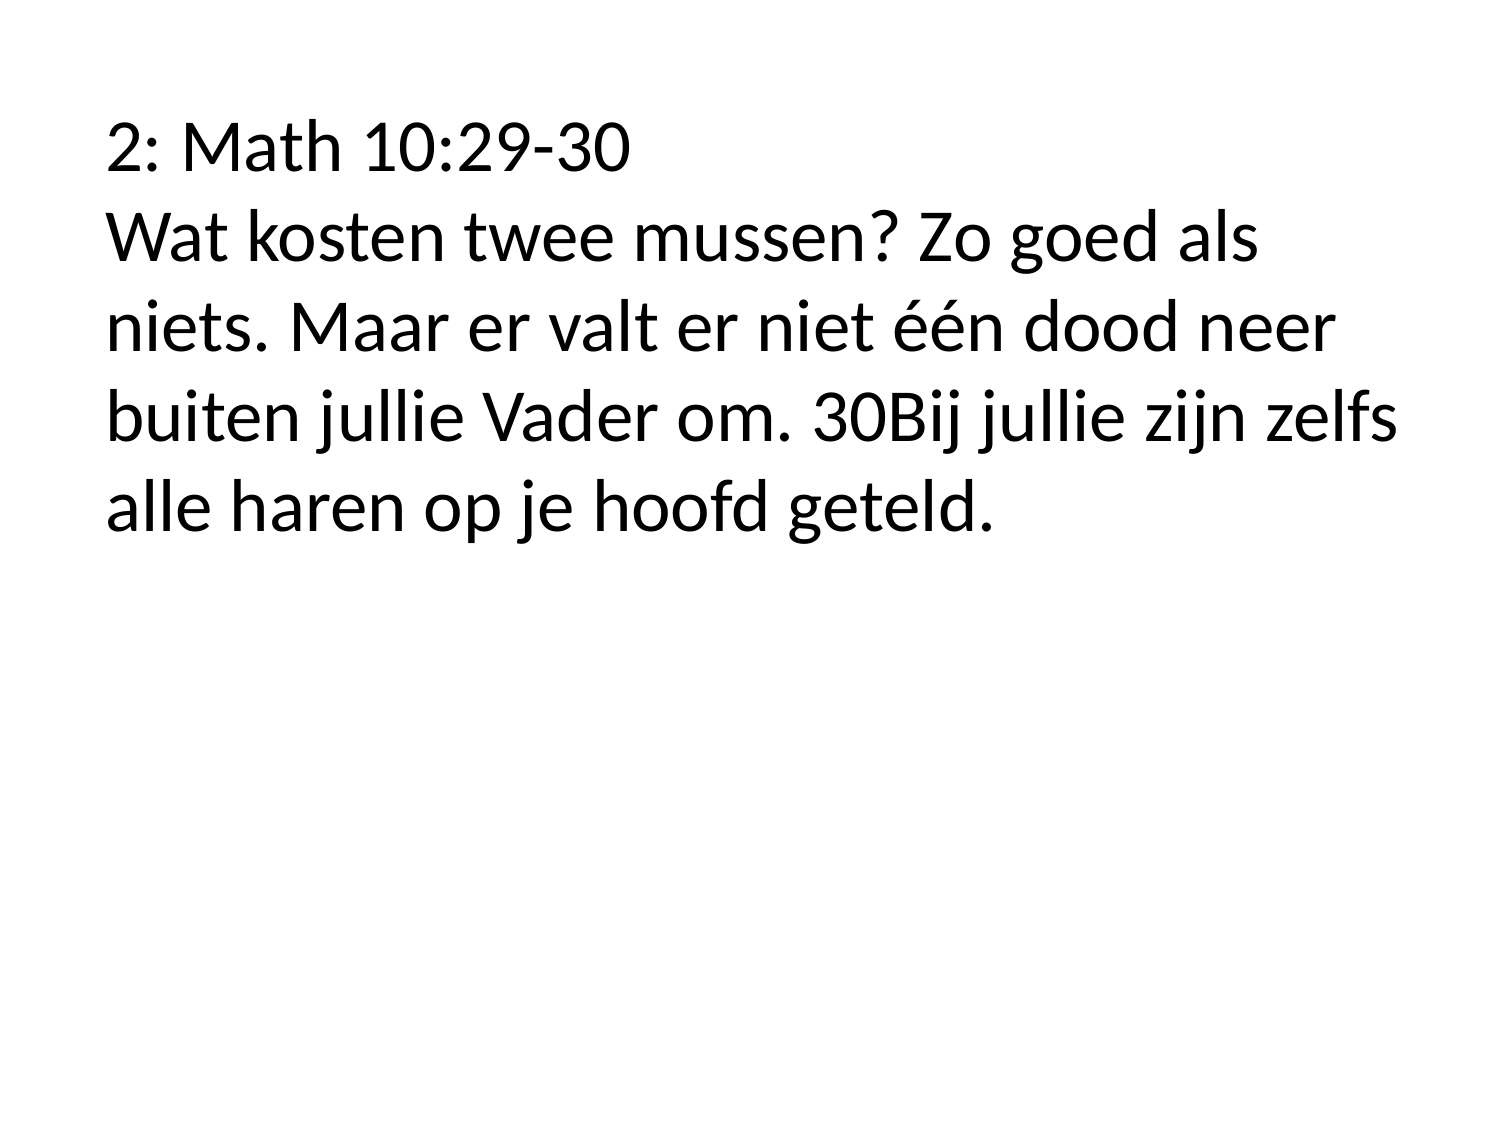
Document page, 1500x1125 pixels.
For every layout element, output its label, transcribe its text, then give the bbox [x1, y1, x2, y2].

text_box 2: Math 10:29-30 Wat kosten twee mussen? Zo goed als niets. Maar er valt er niet één dood neer buiten jullie Vader om. 30Bij jullie zijn zelfs alle haren op je hoofd geteld. [90, 88, 1428, 554]
